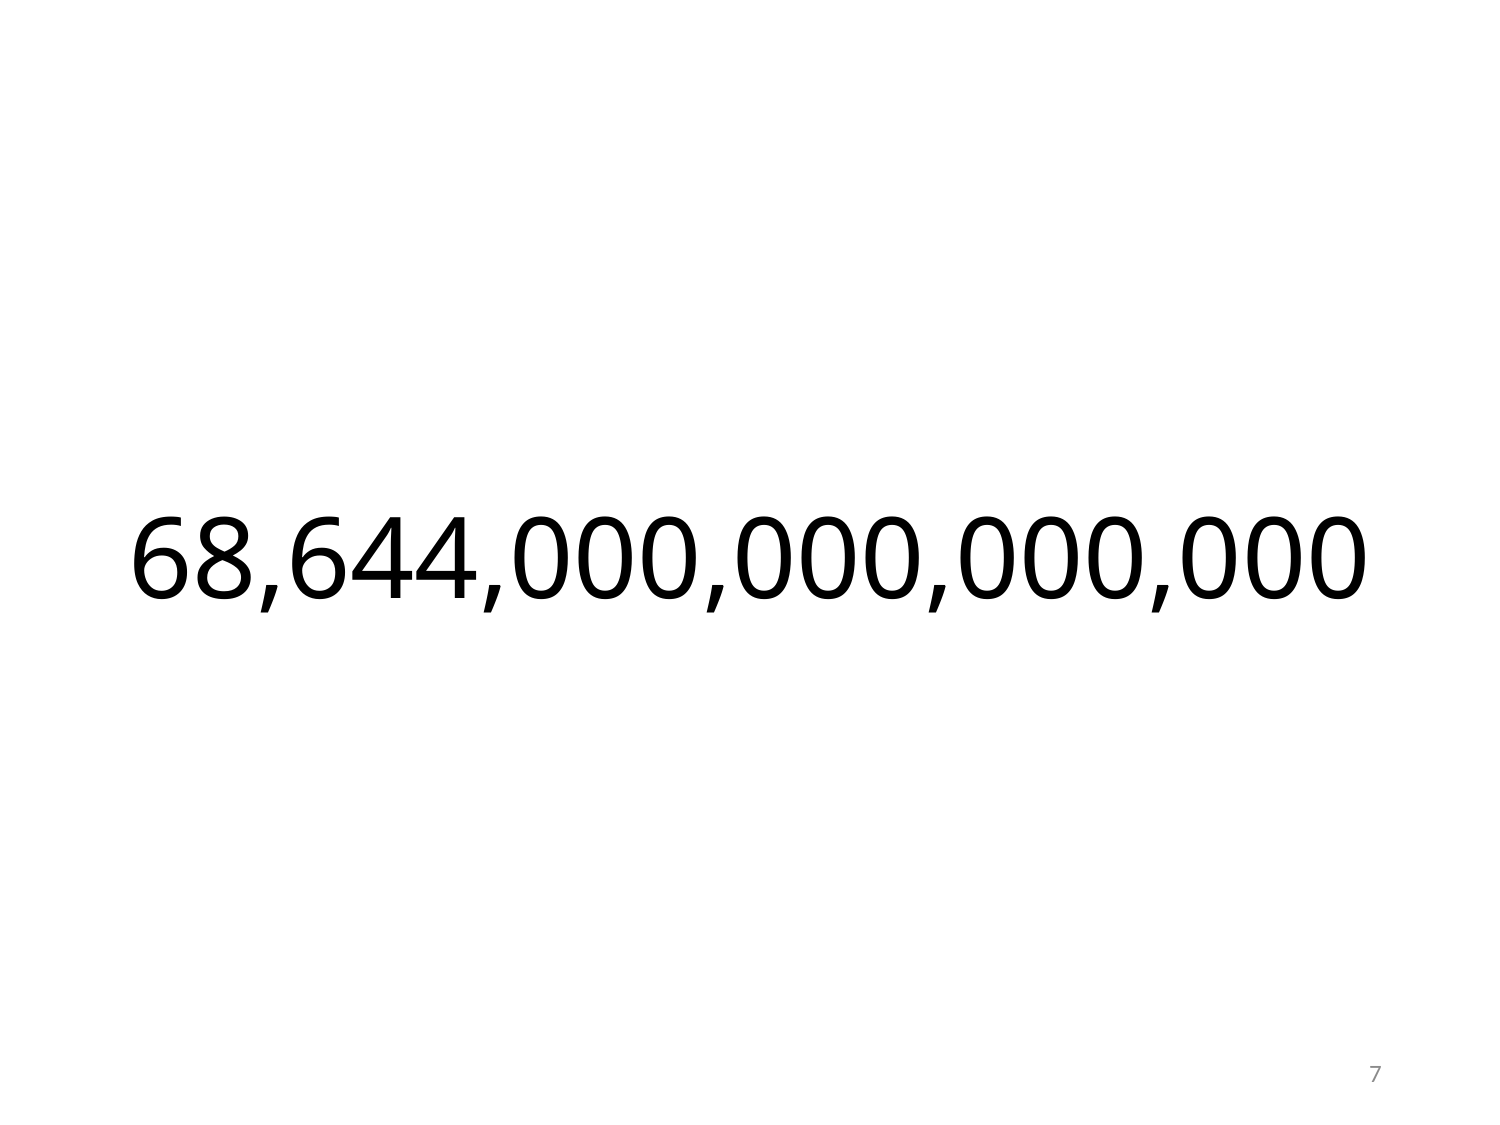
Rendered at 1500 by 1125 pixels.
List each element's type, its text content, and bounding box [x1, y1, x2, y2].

title 68,644,000,000,000,000 [0, 0, 1500, 1125]
slide_number 7 [1059, 1042, 1397, 1103]
